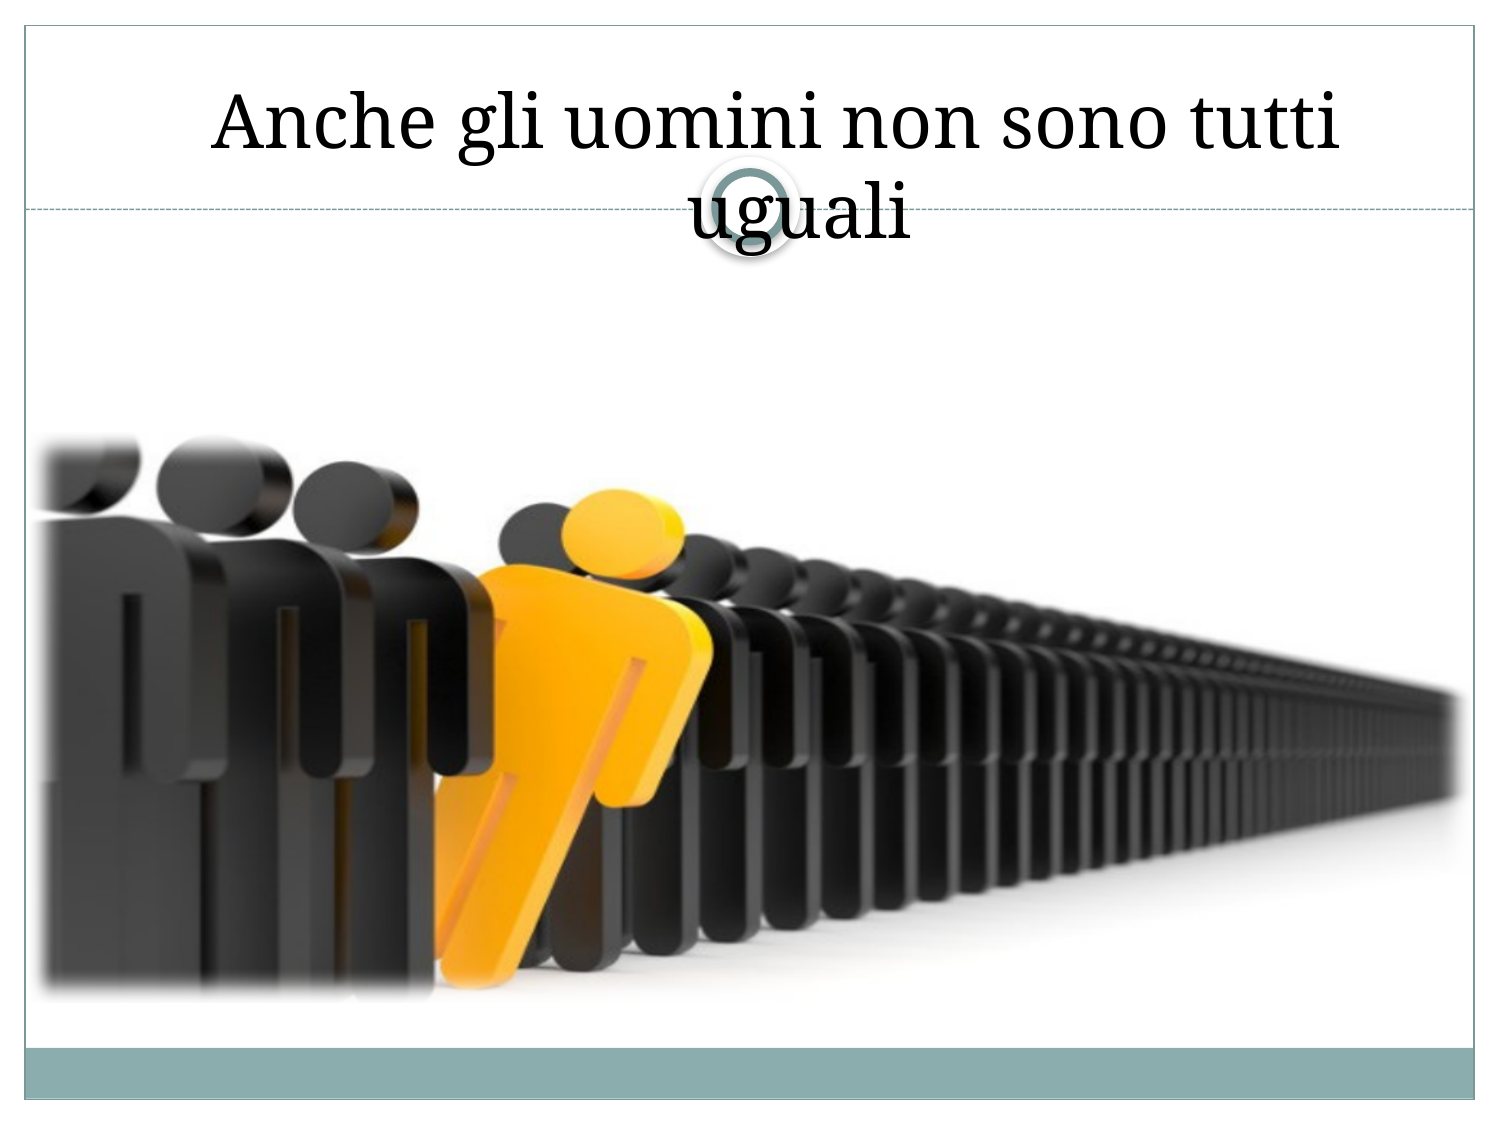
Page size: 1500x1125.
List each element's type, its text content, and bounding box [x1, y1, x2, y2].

list Anche gli uomini non sono tutti uguali [76, 66, 1477, 443]
picture [29, 432, 1471, 1004]
